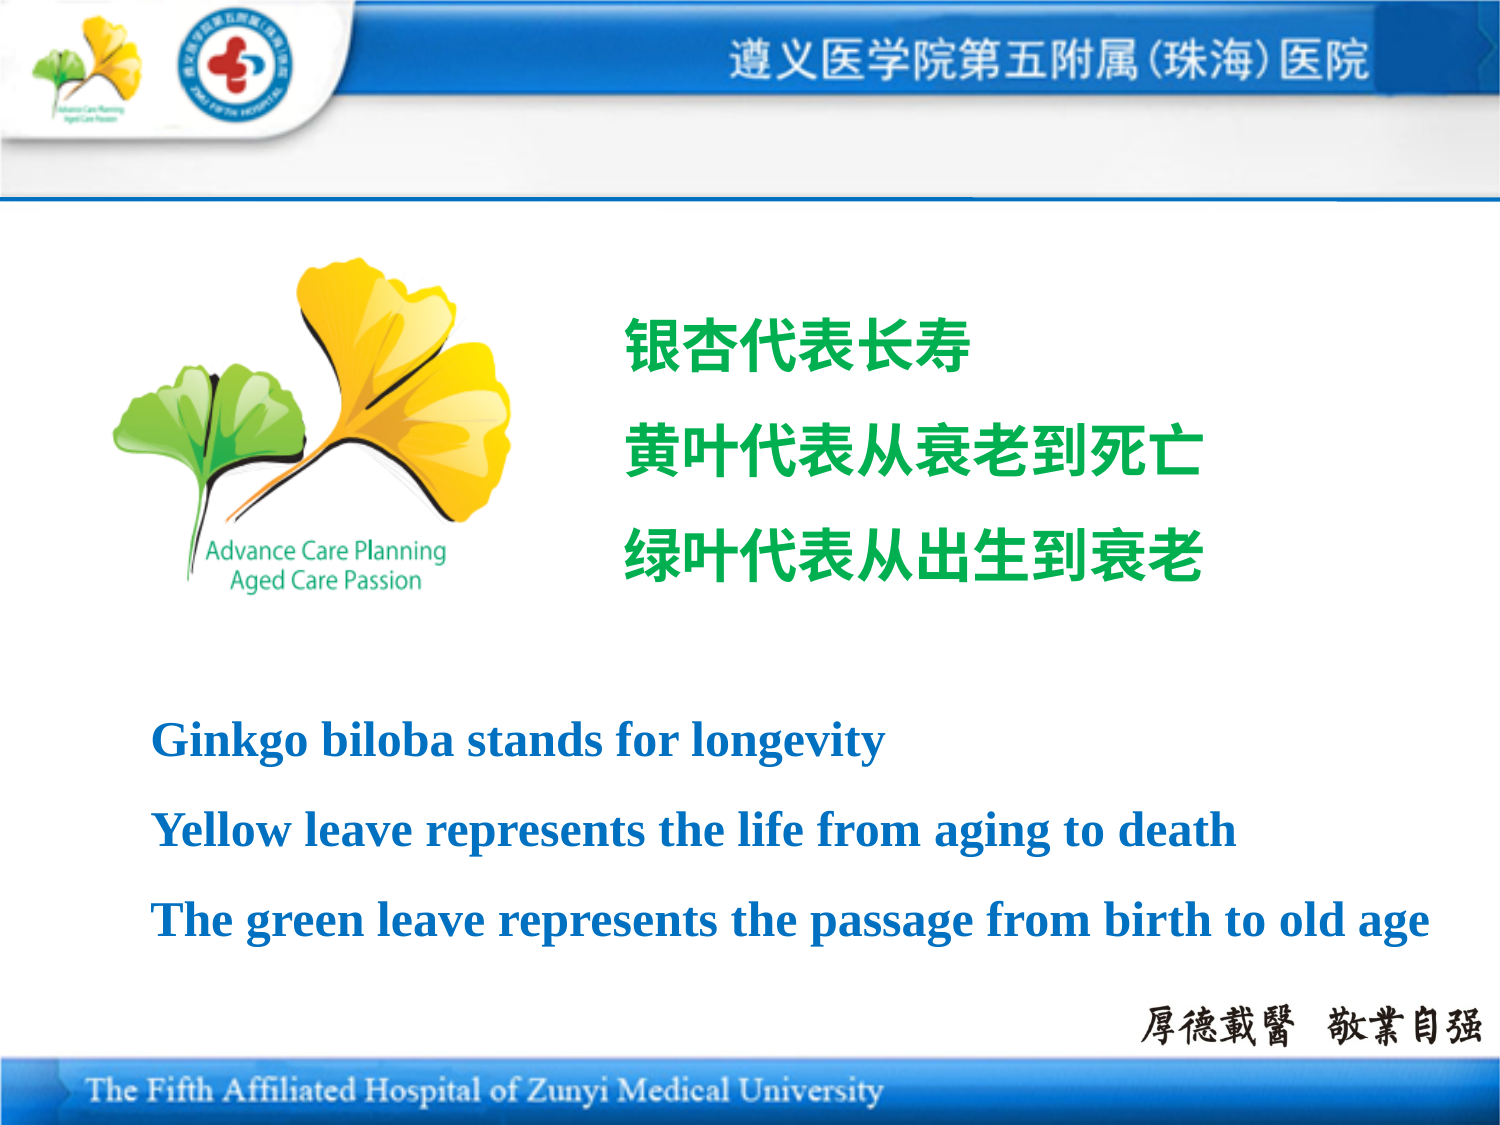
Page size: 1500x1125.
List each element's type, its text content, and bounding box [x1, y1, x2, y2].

picture [0, 200, 1500, 1125]
picture [0, 0, 1500, 199]
text_box 银杏代表长寿 黄叶代表从衰老到死亡 绿叶代表从出生到衰老 [662, 267, 1365, 597]
text_box Ginkgo biloba stands for longevity Yellow leave represents the life from aging to death The green leave represents the passage from birth to old age [135, 668, 1447, 954]
